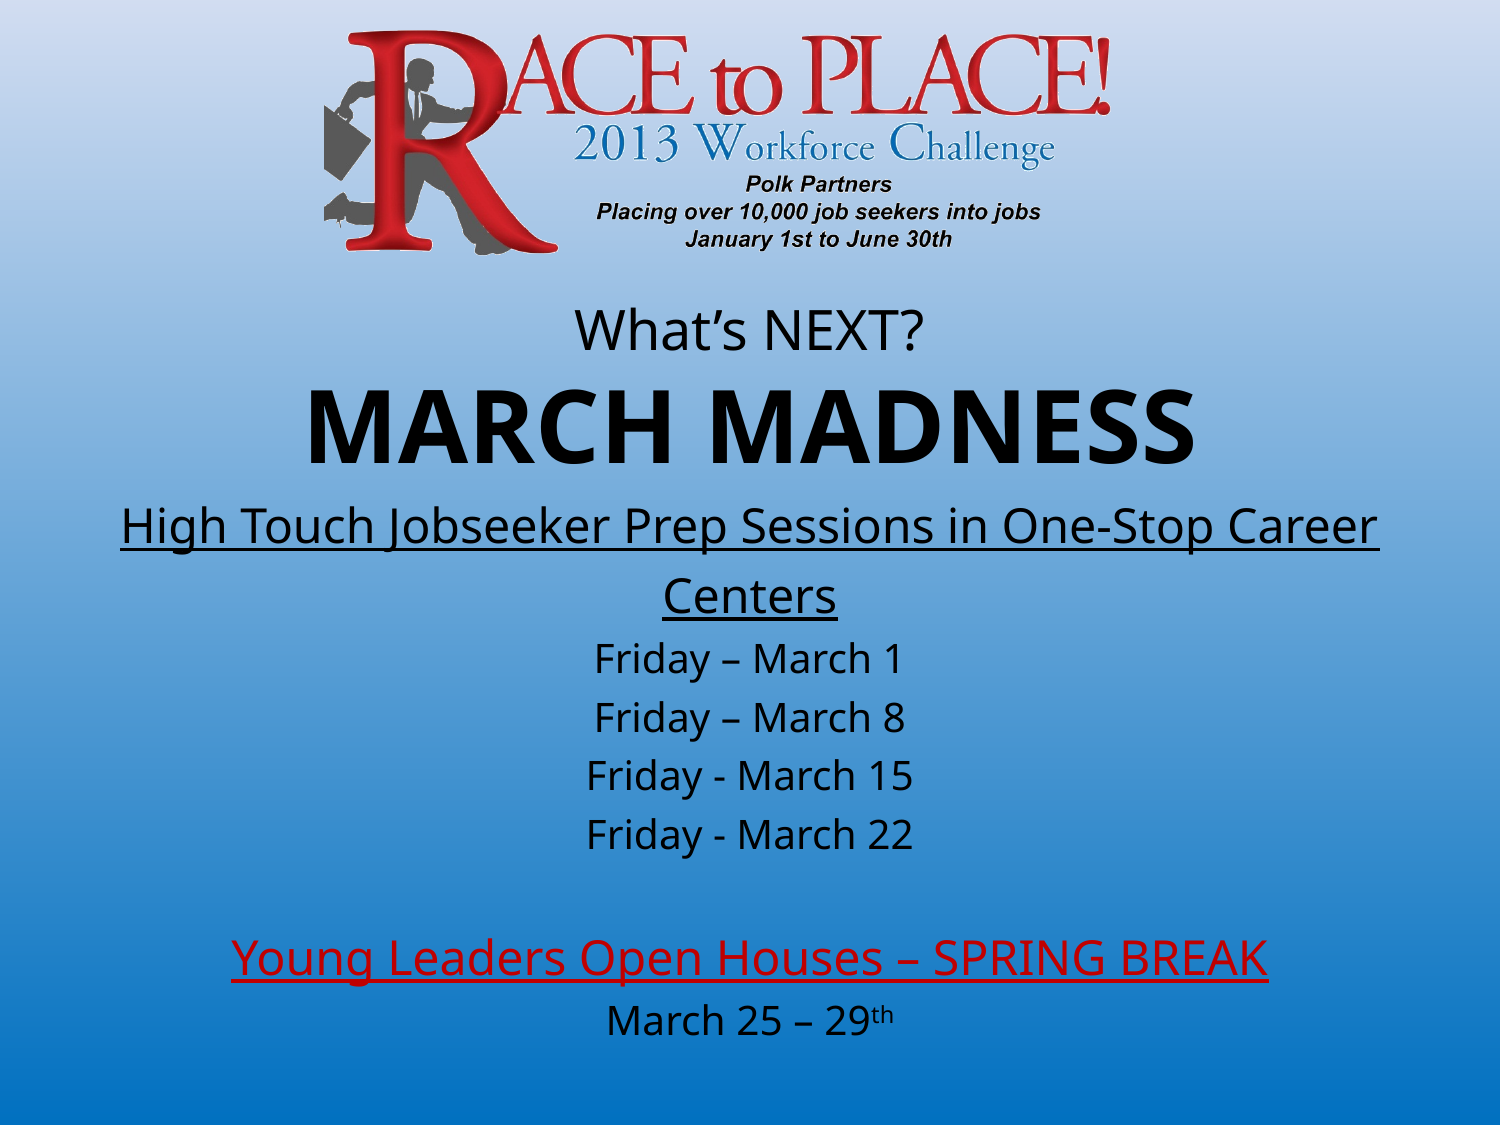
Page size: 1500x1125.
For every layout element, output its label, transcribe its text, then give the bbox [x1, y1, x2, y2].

picture [324, 26, 1145, 269]
list What’s NEXT? MARCH MADNESS High Touch Jobseeker Prep Sessions in One-Stop Career Centers Friday – March 1 Friday – March 8 Friday - March 15 Friday - March 22 Young Leaders Open Houses – SPRING BREAK March 25 – 29th [75, 287, 1425, 1063]
